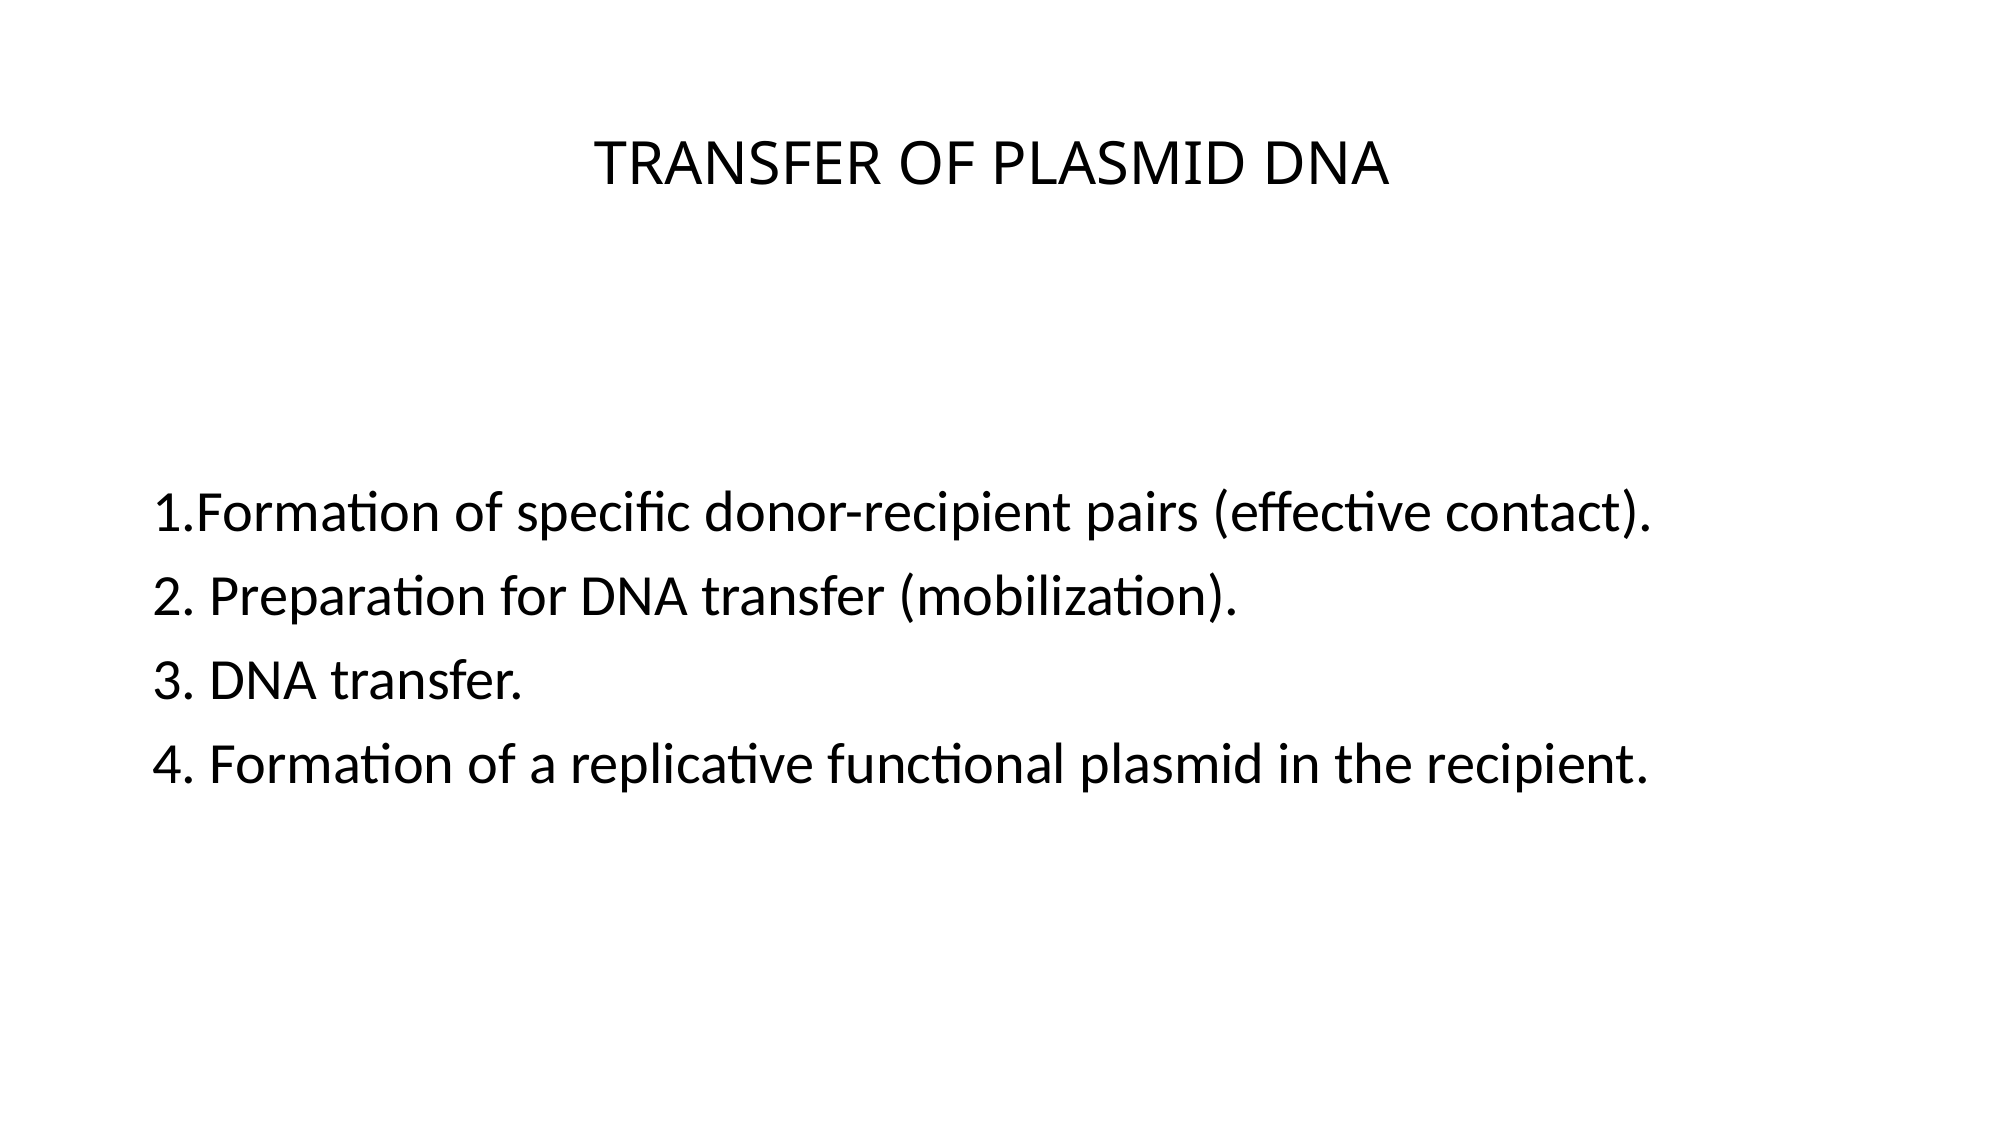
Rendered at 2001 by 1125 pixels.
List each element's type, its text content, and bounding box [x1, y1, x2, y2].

list 1.Formation of specific donor-recipient pairs (effective contact). 2. Preparation for DNA transfer (mobilization). 3. DNA transfer. 4. Formation of a replicative functional plasmid in the recipient. [137, 299, 1863, 1014]
title TRANSFER OF PLASMID DNA [137, 59, 1863, 278]
